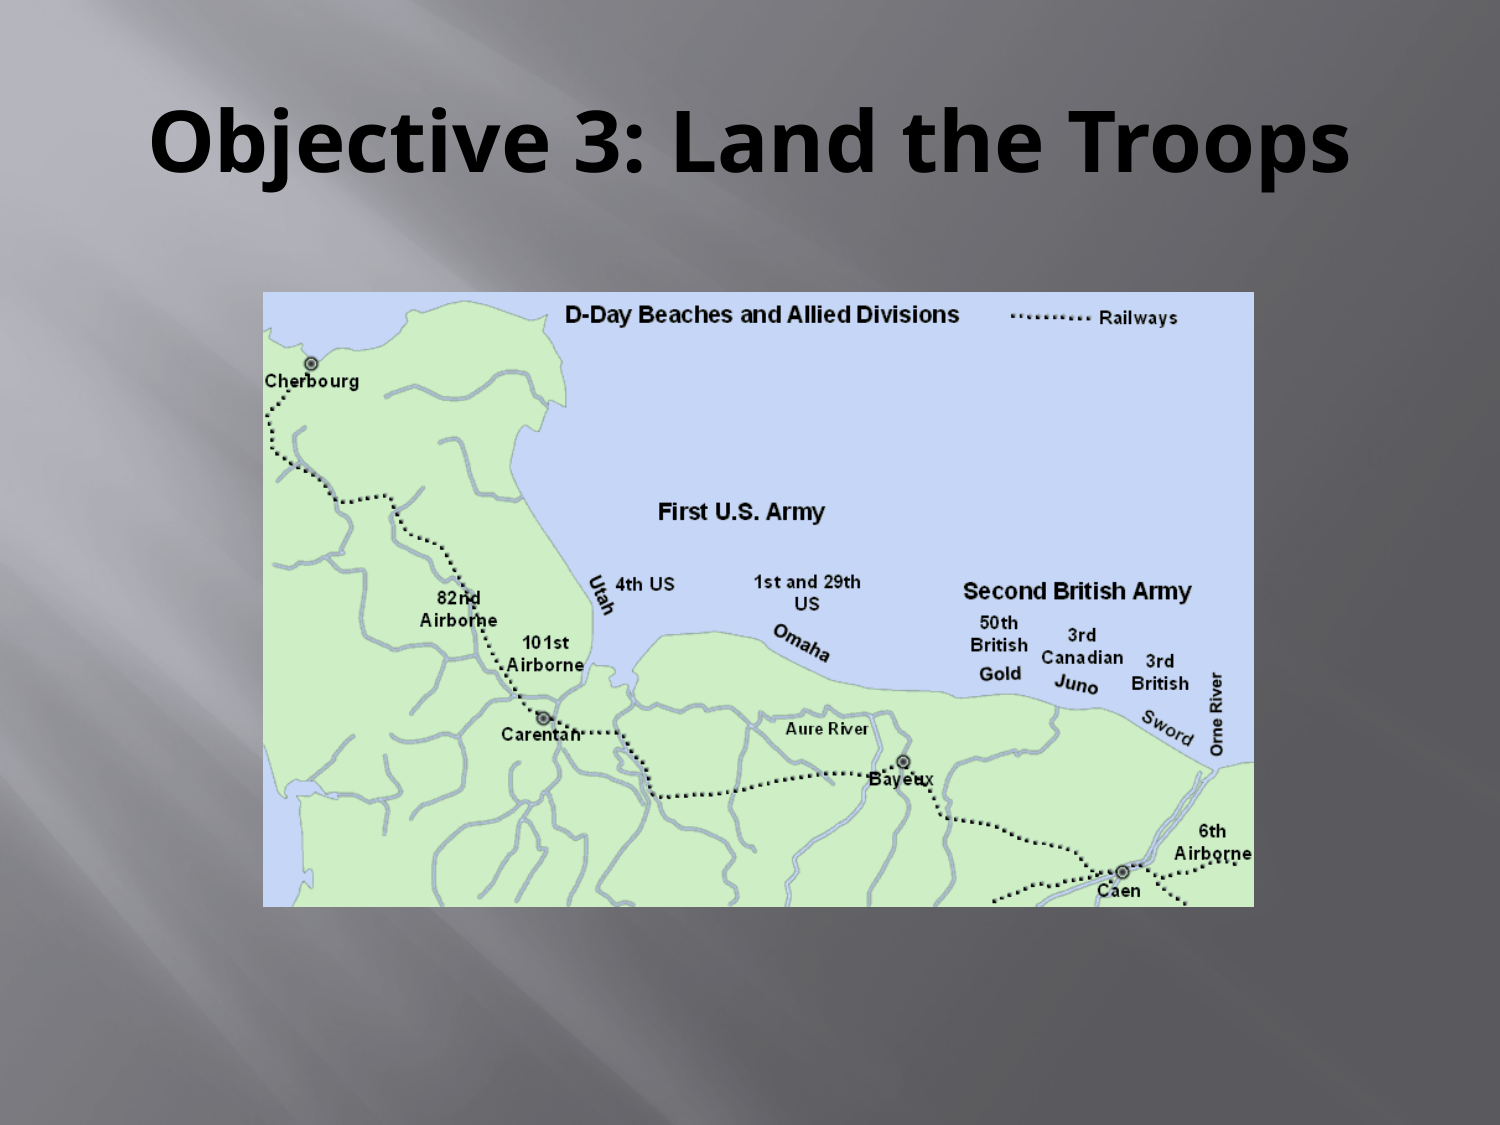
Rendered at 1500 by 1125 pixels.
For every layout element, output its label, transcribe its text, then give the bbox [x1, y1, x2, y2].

title Objective 3: Land the Troops [75, 45, 1425, 233]
picture [263, 292, 1254, 907]
